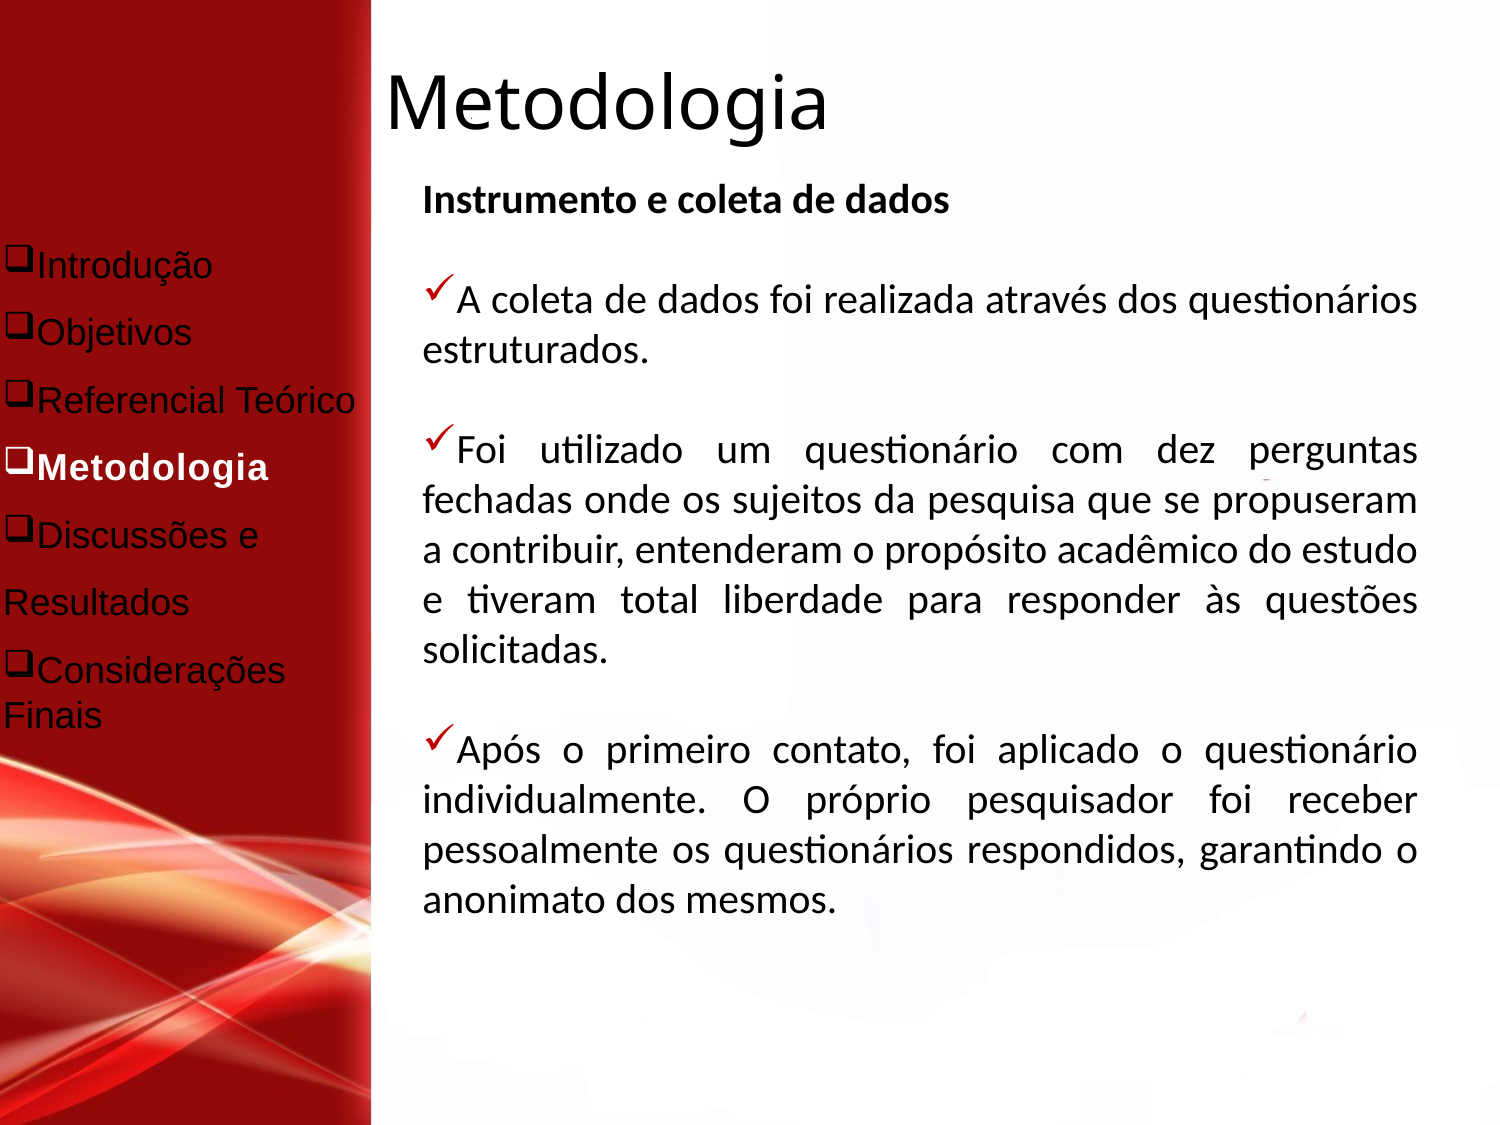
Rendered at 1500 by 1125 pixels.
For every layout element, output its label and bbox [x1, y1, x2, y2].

list [0, 0, 1500, 1125]
